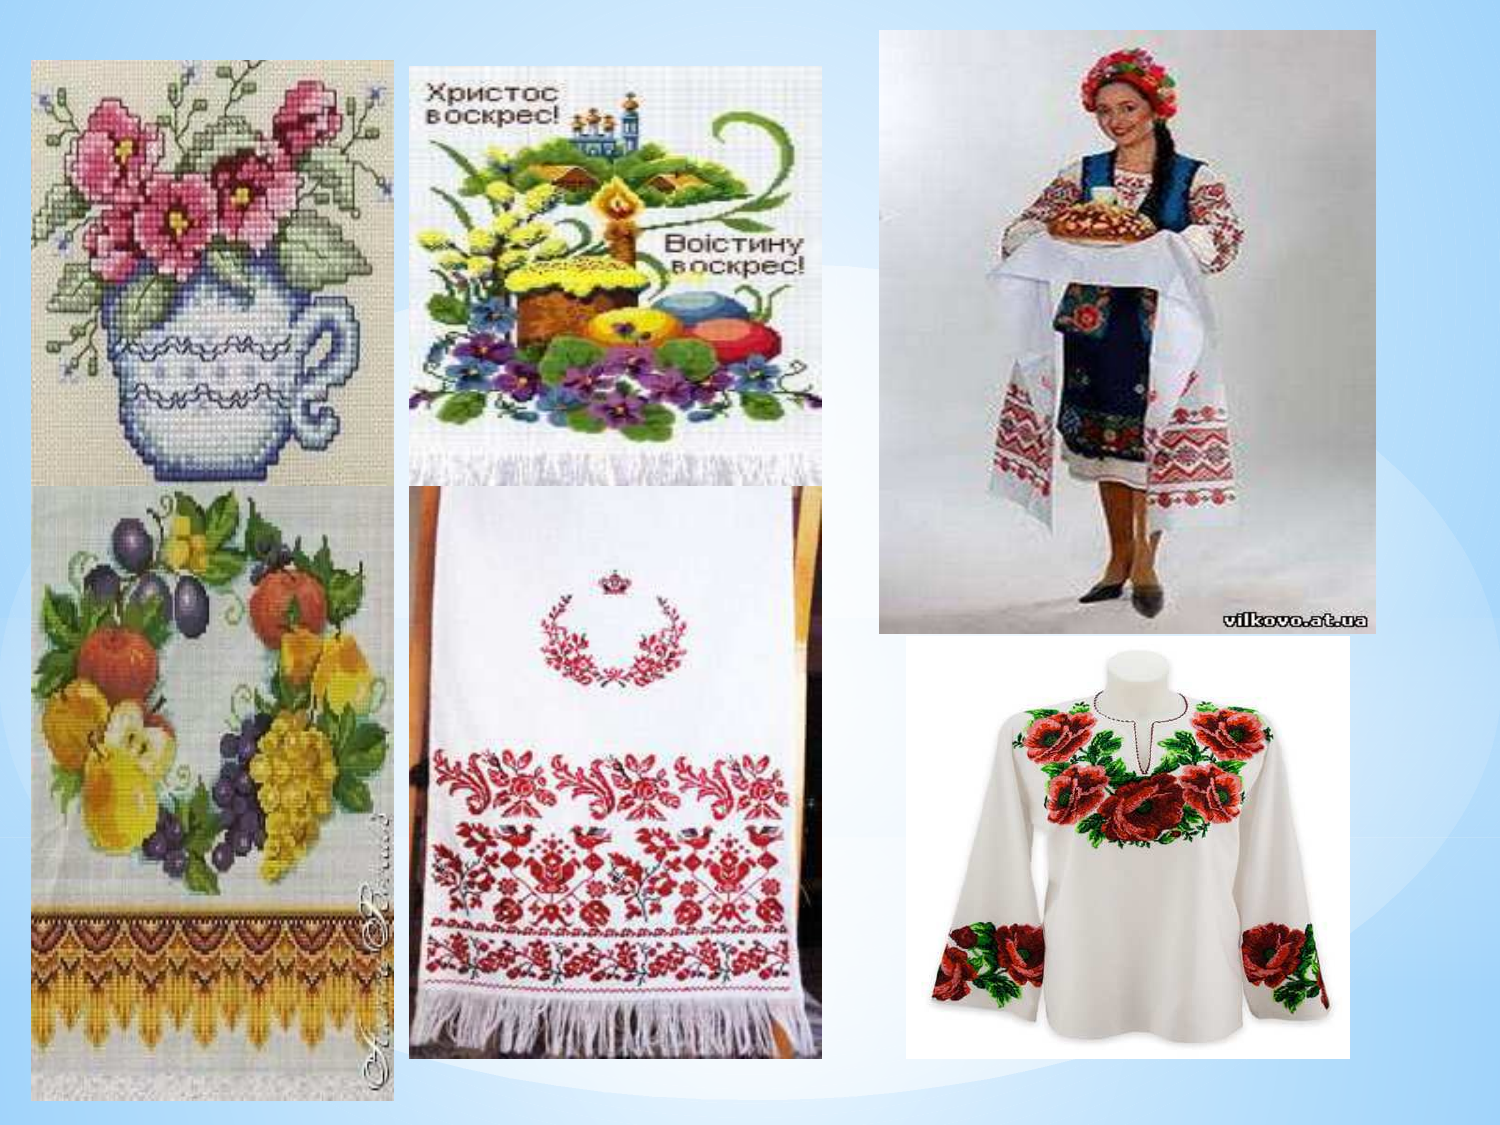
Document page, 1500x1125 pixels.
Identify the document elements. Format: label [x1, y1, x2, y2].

picture [905, 636, 1351, 1059]
picture [409, 66, 823, 1059]
picture [30, 60, 394, 1101]
picture [879, 30, 1377, 634]
